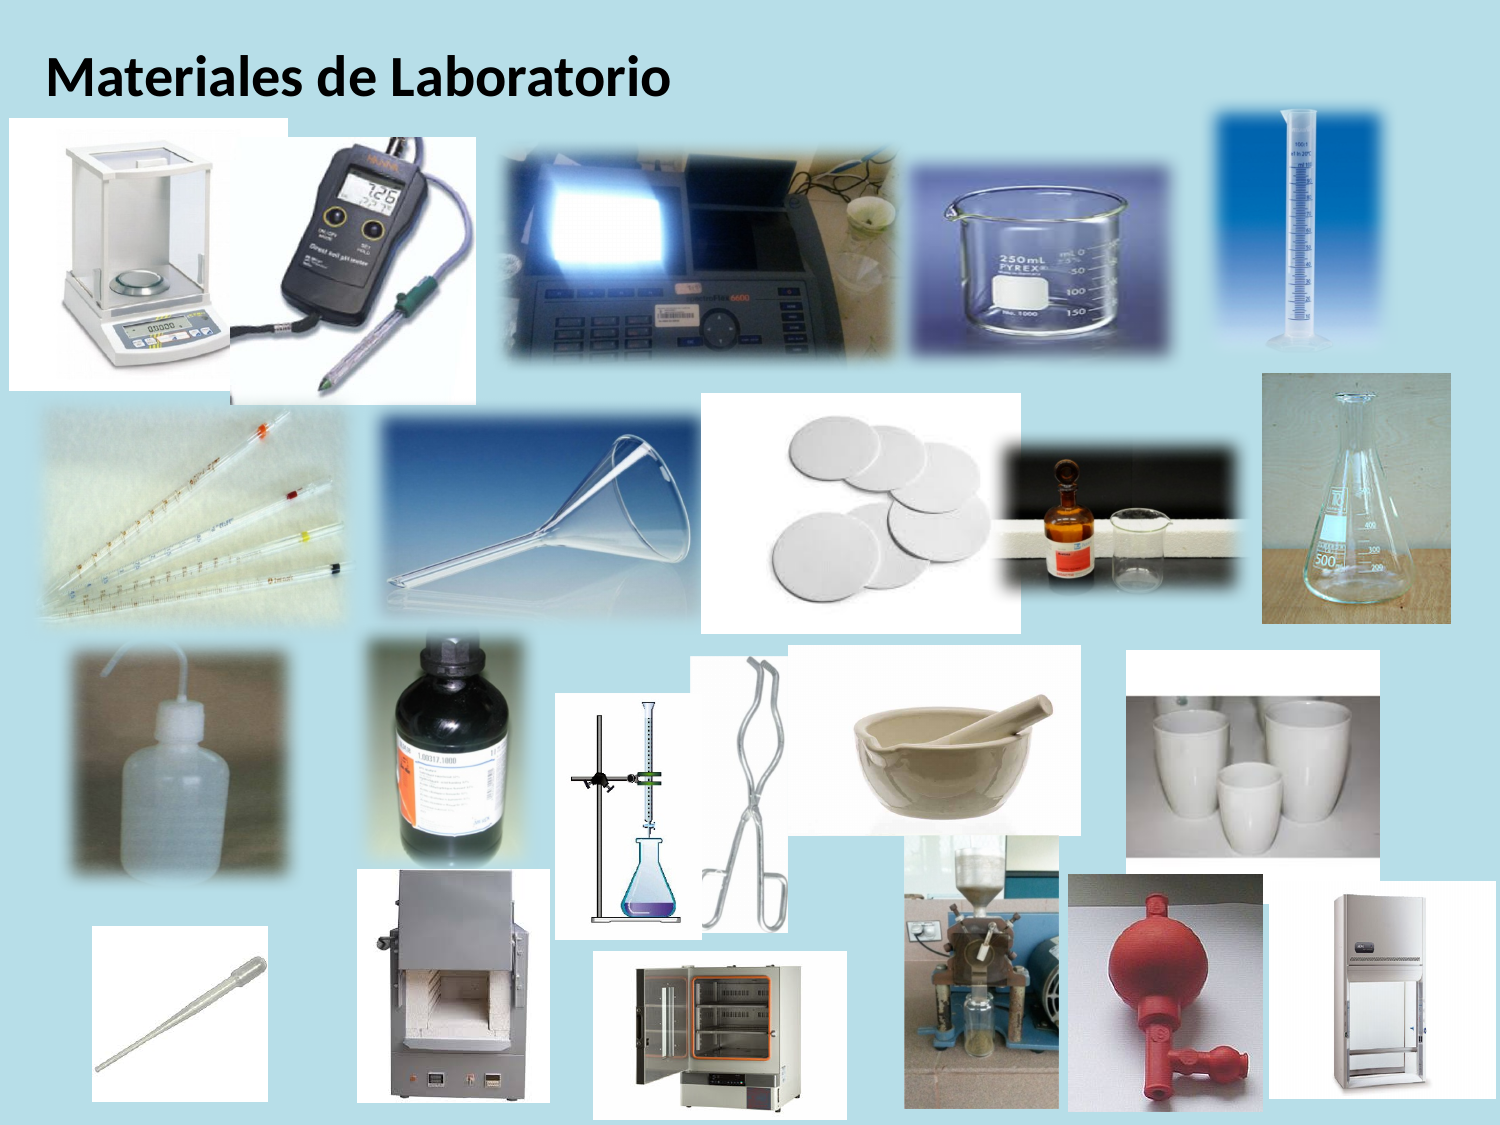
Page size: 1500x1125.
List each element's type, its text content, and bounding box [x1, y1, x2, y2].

picture [9, 118, 1254, 1103]
picture [1262, 373, 1451, 624]
picture [1198, 95, 1399, 362]
picture [555, 645, 1497, 1120]
picture [91, 925, 269, 1103]
picture [489, 136, 1188, 375]
text_box Materiales de Laboratorio [30, 30, 687, 116]
